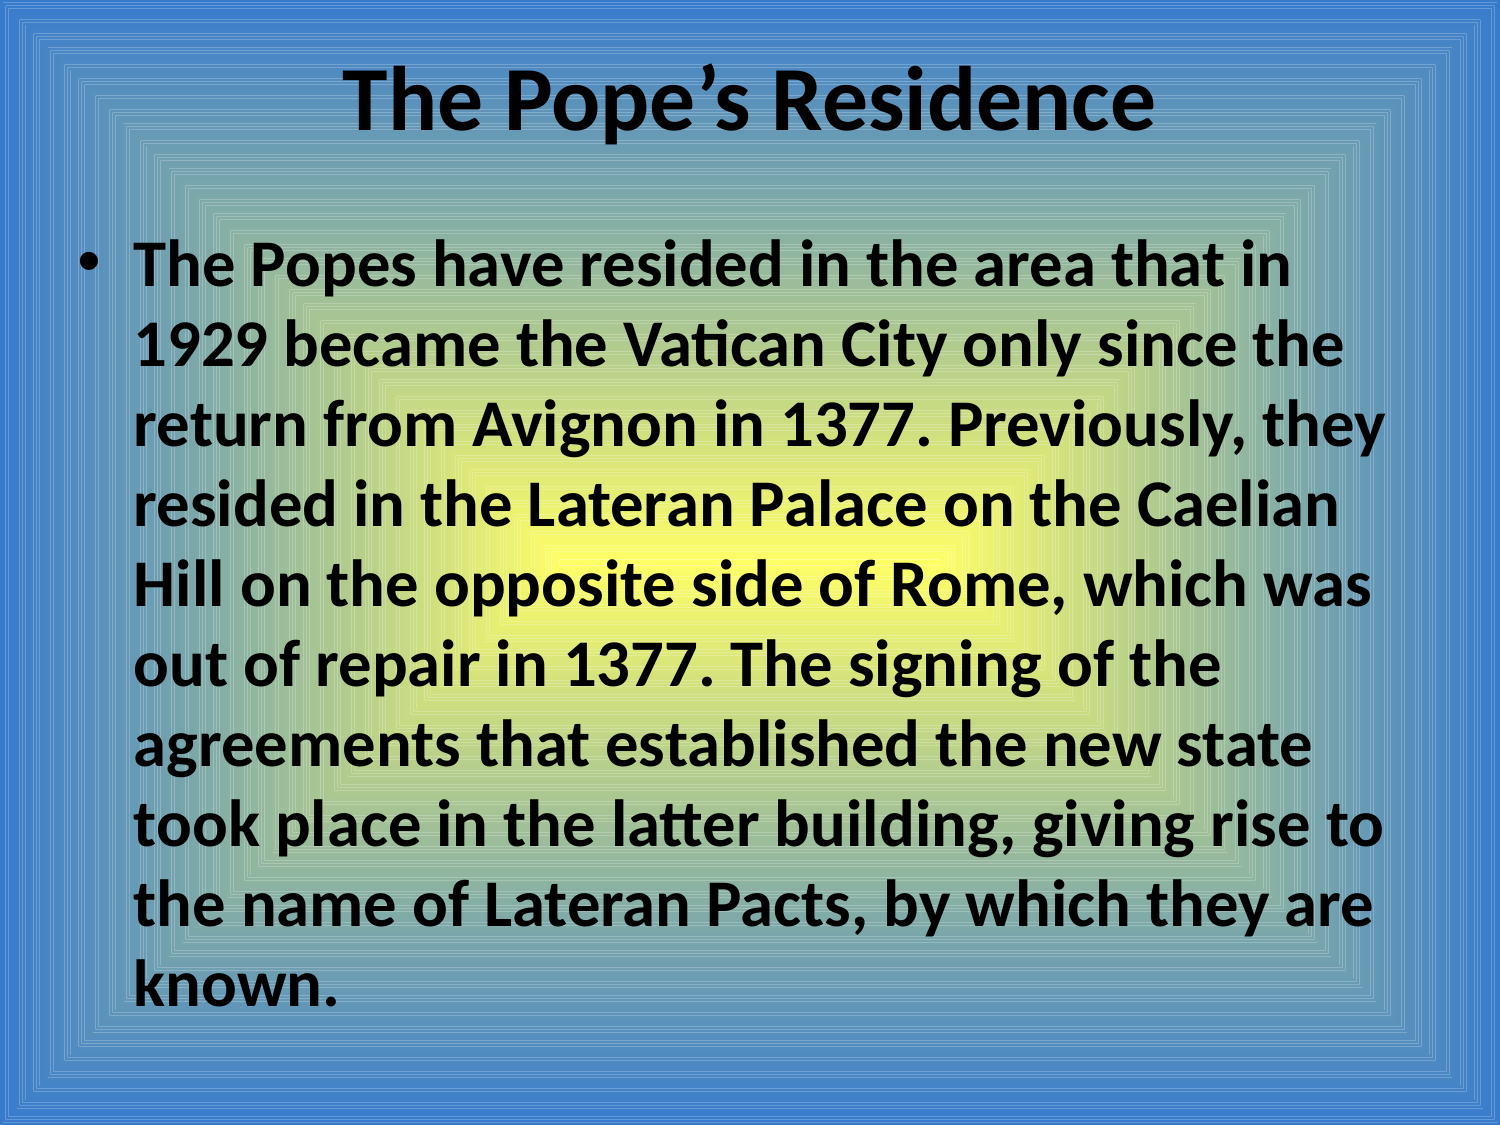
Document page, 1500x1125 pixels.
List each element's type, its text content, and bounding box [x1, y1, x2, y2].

list The Popes have resided in the area that in 1929 became the Vatican City only since the return from Avignon in 1377. Previously, they resided in the Lateran Palace on the Caelian Hill on the opposite side of Rome, which was out of repair in 1377. The signing of the agreements that established the new state took place in the latter building, giving rise to the name of Lateran Pacts, by which they are known. [62, 212, 1425, 1088]
title The Pope’s Residence [75, 0, 1425, 188]
